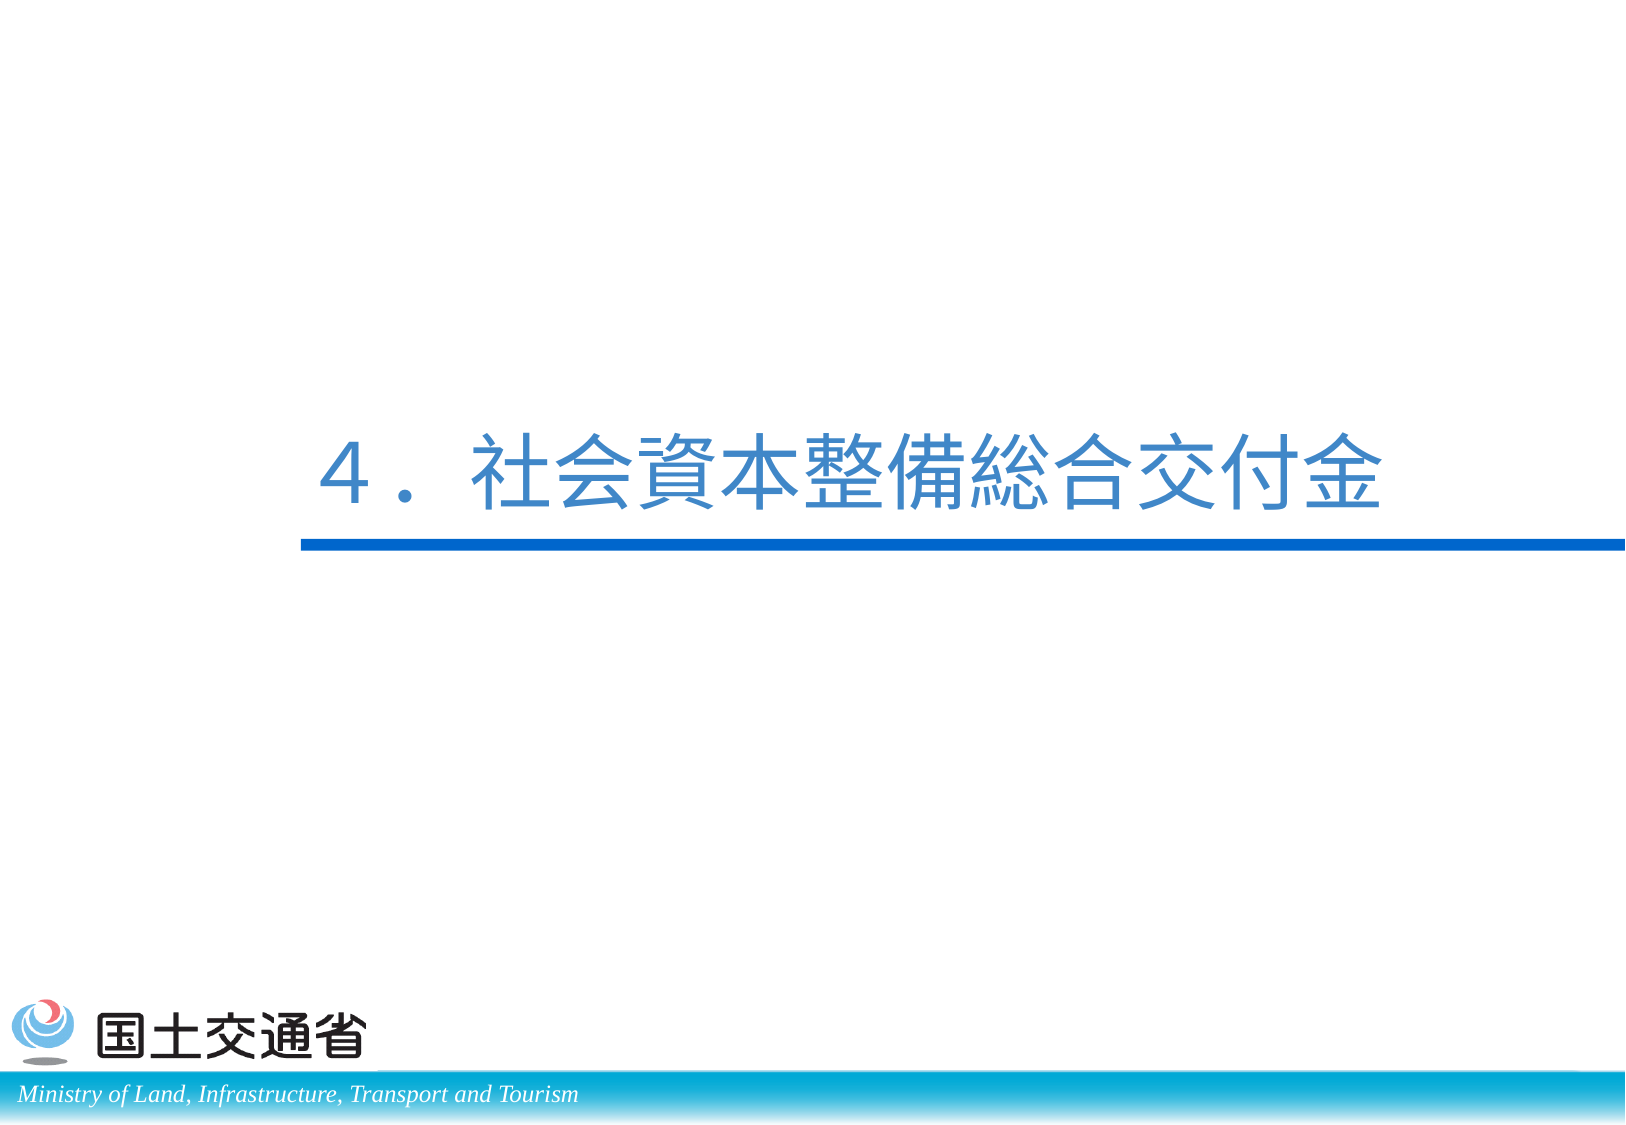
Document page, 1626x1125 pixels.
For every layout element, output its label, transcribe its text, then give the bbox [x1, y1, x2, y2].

title ４．社会資本整備総合交付金 [287, 349, 1625, 592]
picture [0, 1085, 1625, 1125]
